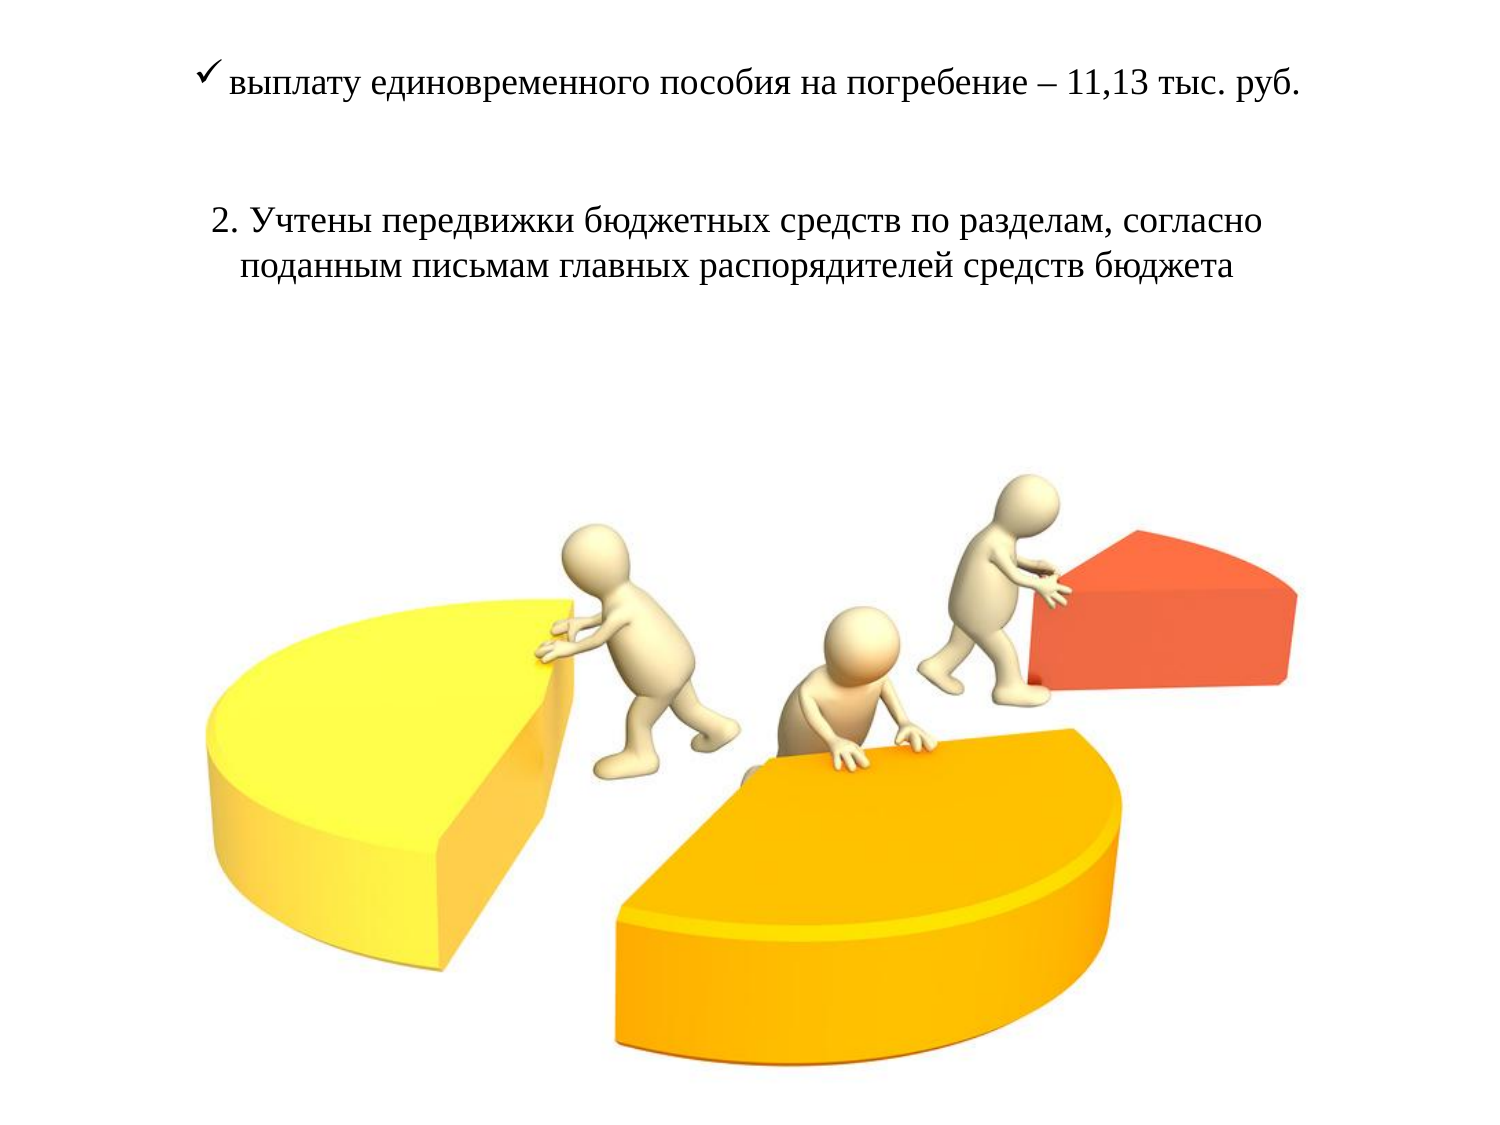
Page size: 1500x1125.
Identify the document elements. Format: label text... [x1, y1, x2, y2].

text_box выплату единовременного пособия на погребение – 11,13 тыс. руб. [37, 49, 1463, 110]
picture [162, 312, 1326, 1125]
text_box 2. Учтены передвижки бюджетных средств по разделам, согласно поданным письмам главных распорядителей средств бюджета [112, 187, 1363, 293]
